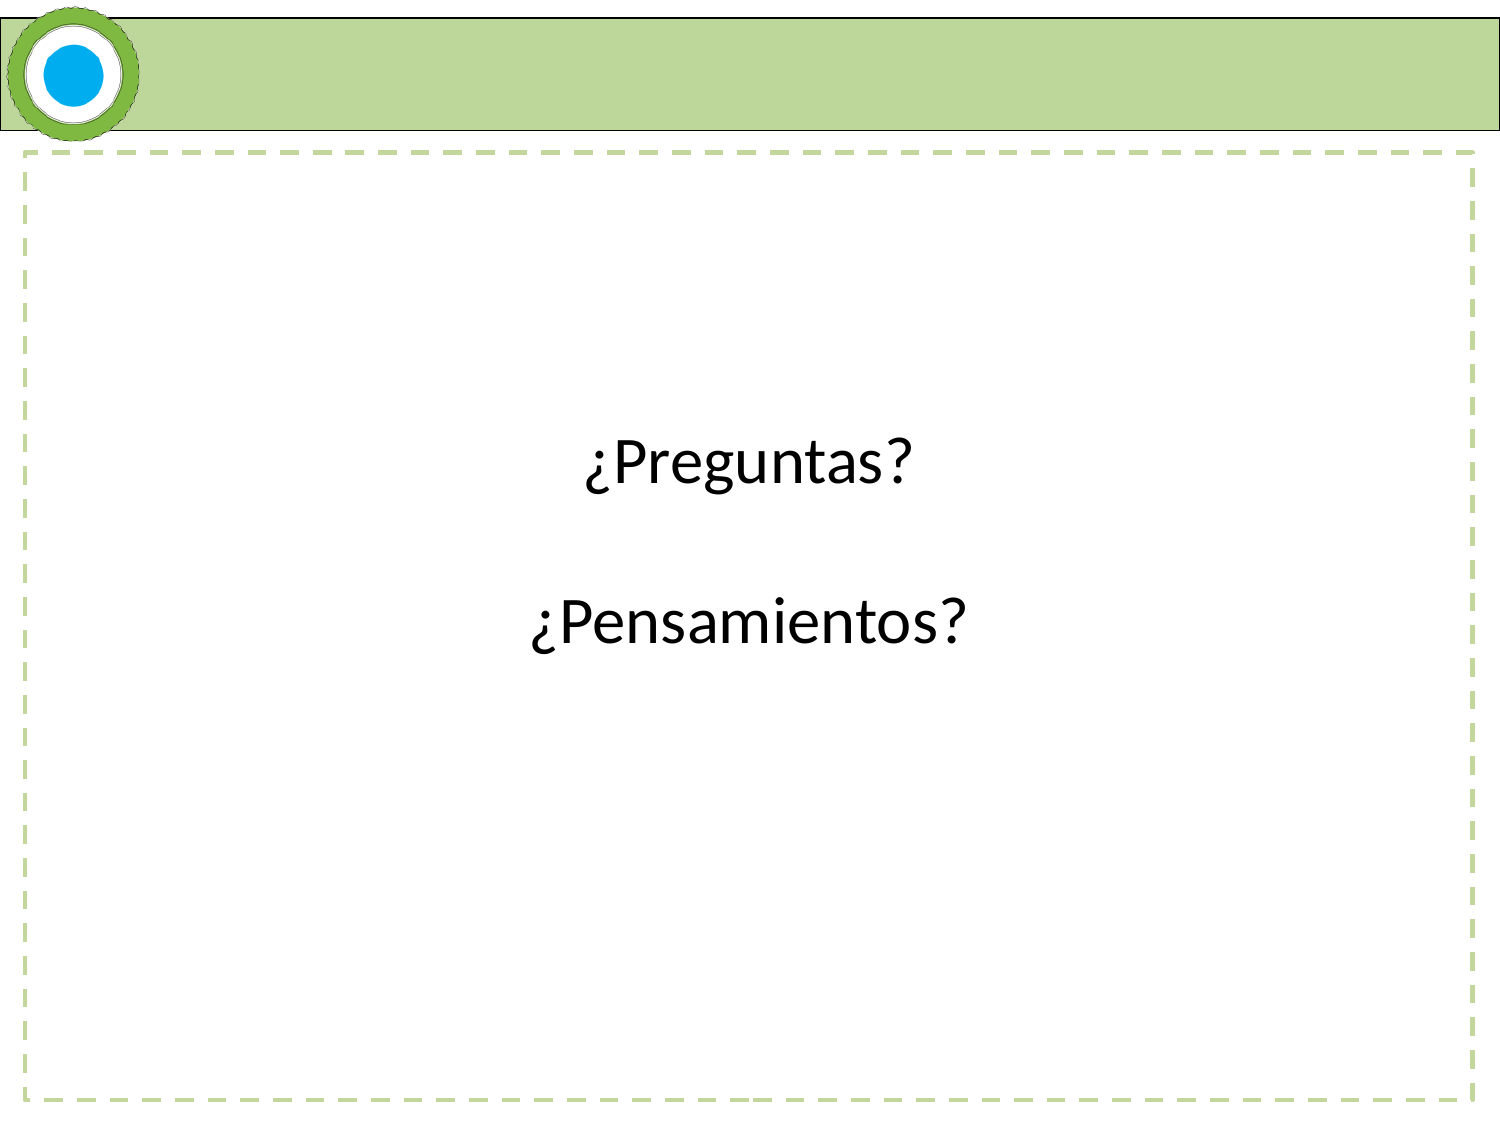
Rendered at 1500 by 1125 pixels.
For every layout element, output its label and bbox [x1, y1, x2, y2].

text_box [144, 18, 1500, 131]
picture [5, 6, 140, 142]
text_box [23, 150, 1475, 1102]
